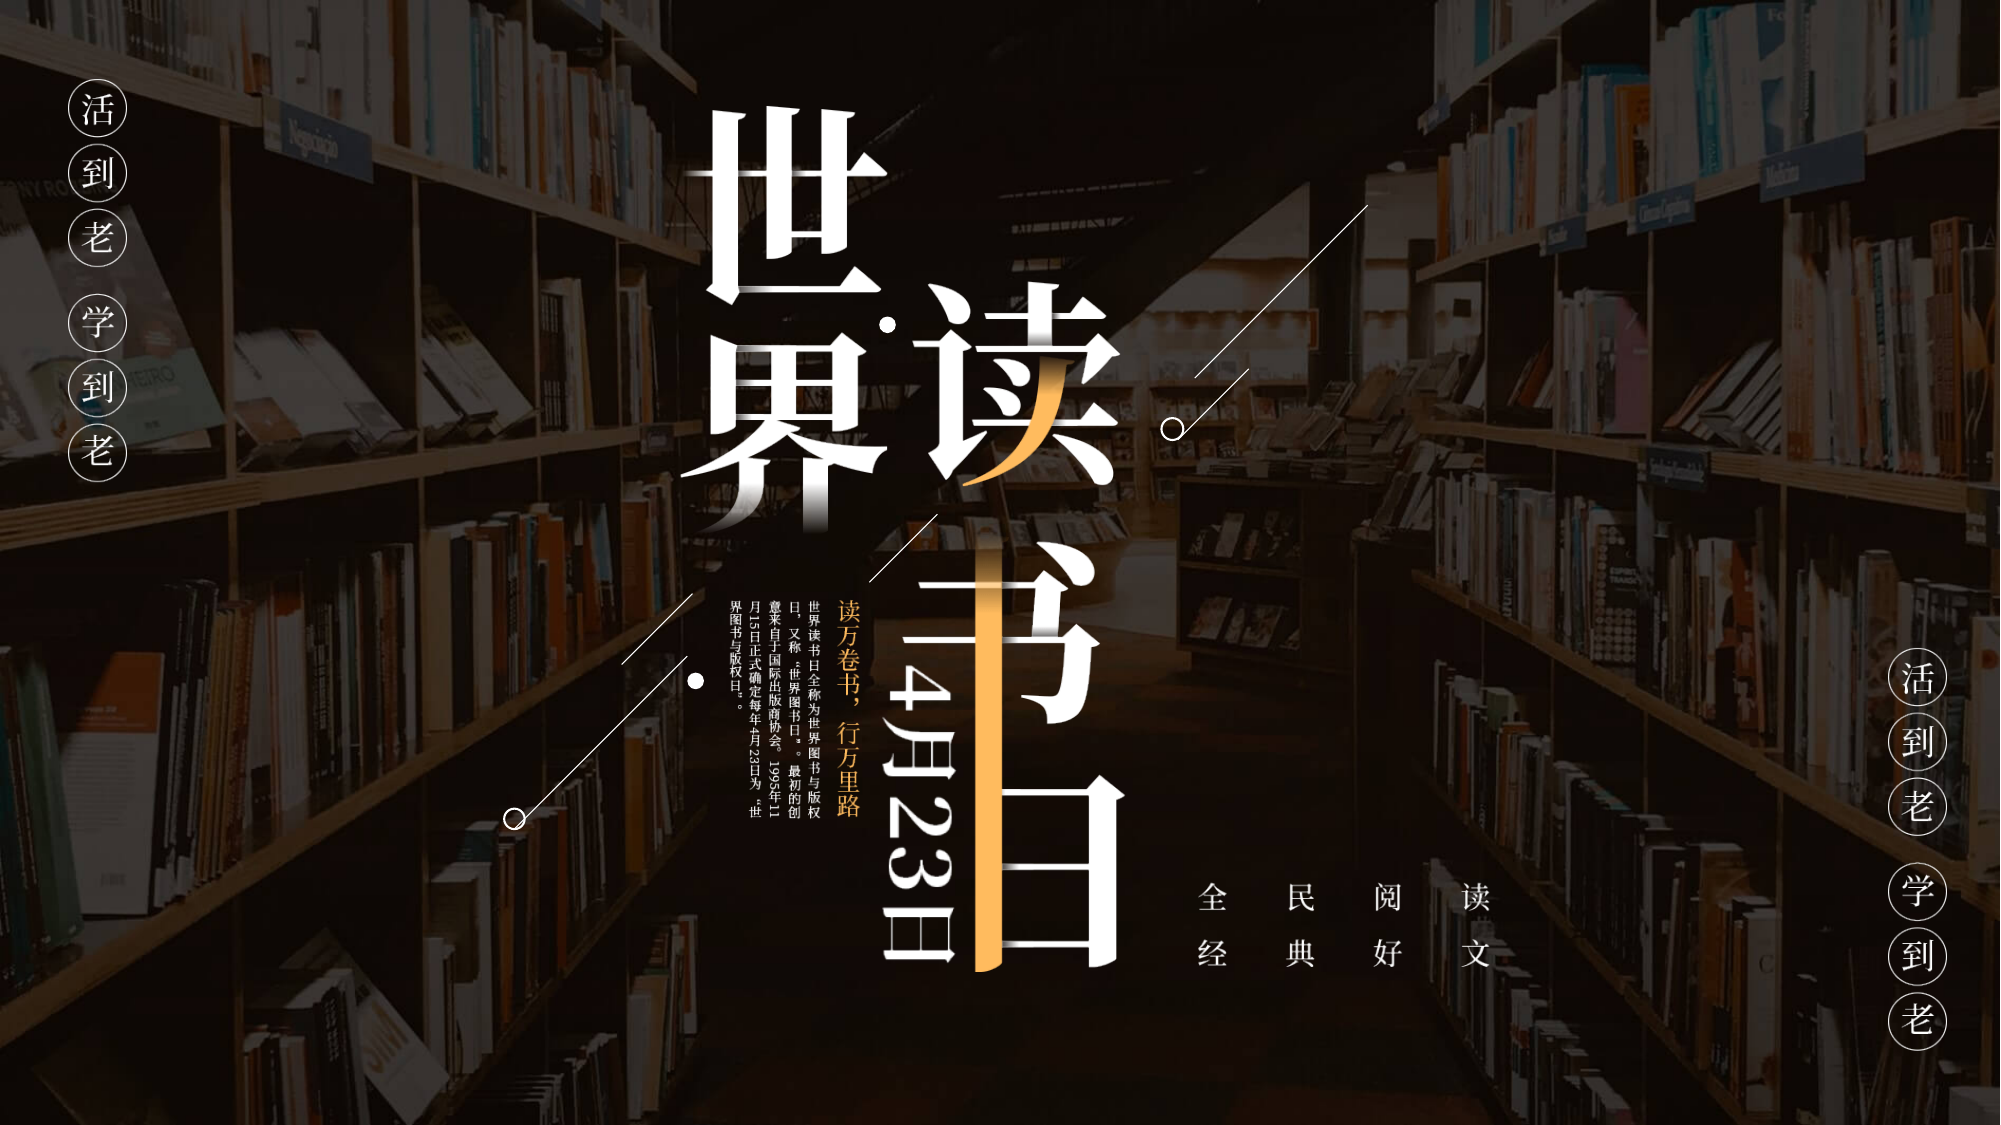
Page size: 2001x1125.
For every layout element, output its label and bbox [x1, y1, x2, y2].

picture [0, 0, 2000, 1125]
text_box [504, 205, 1368, 830]
